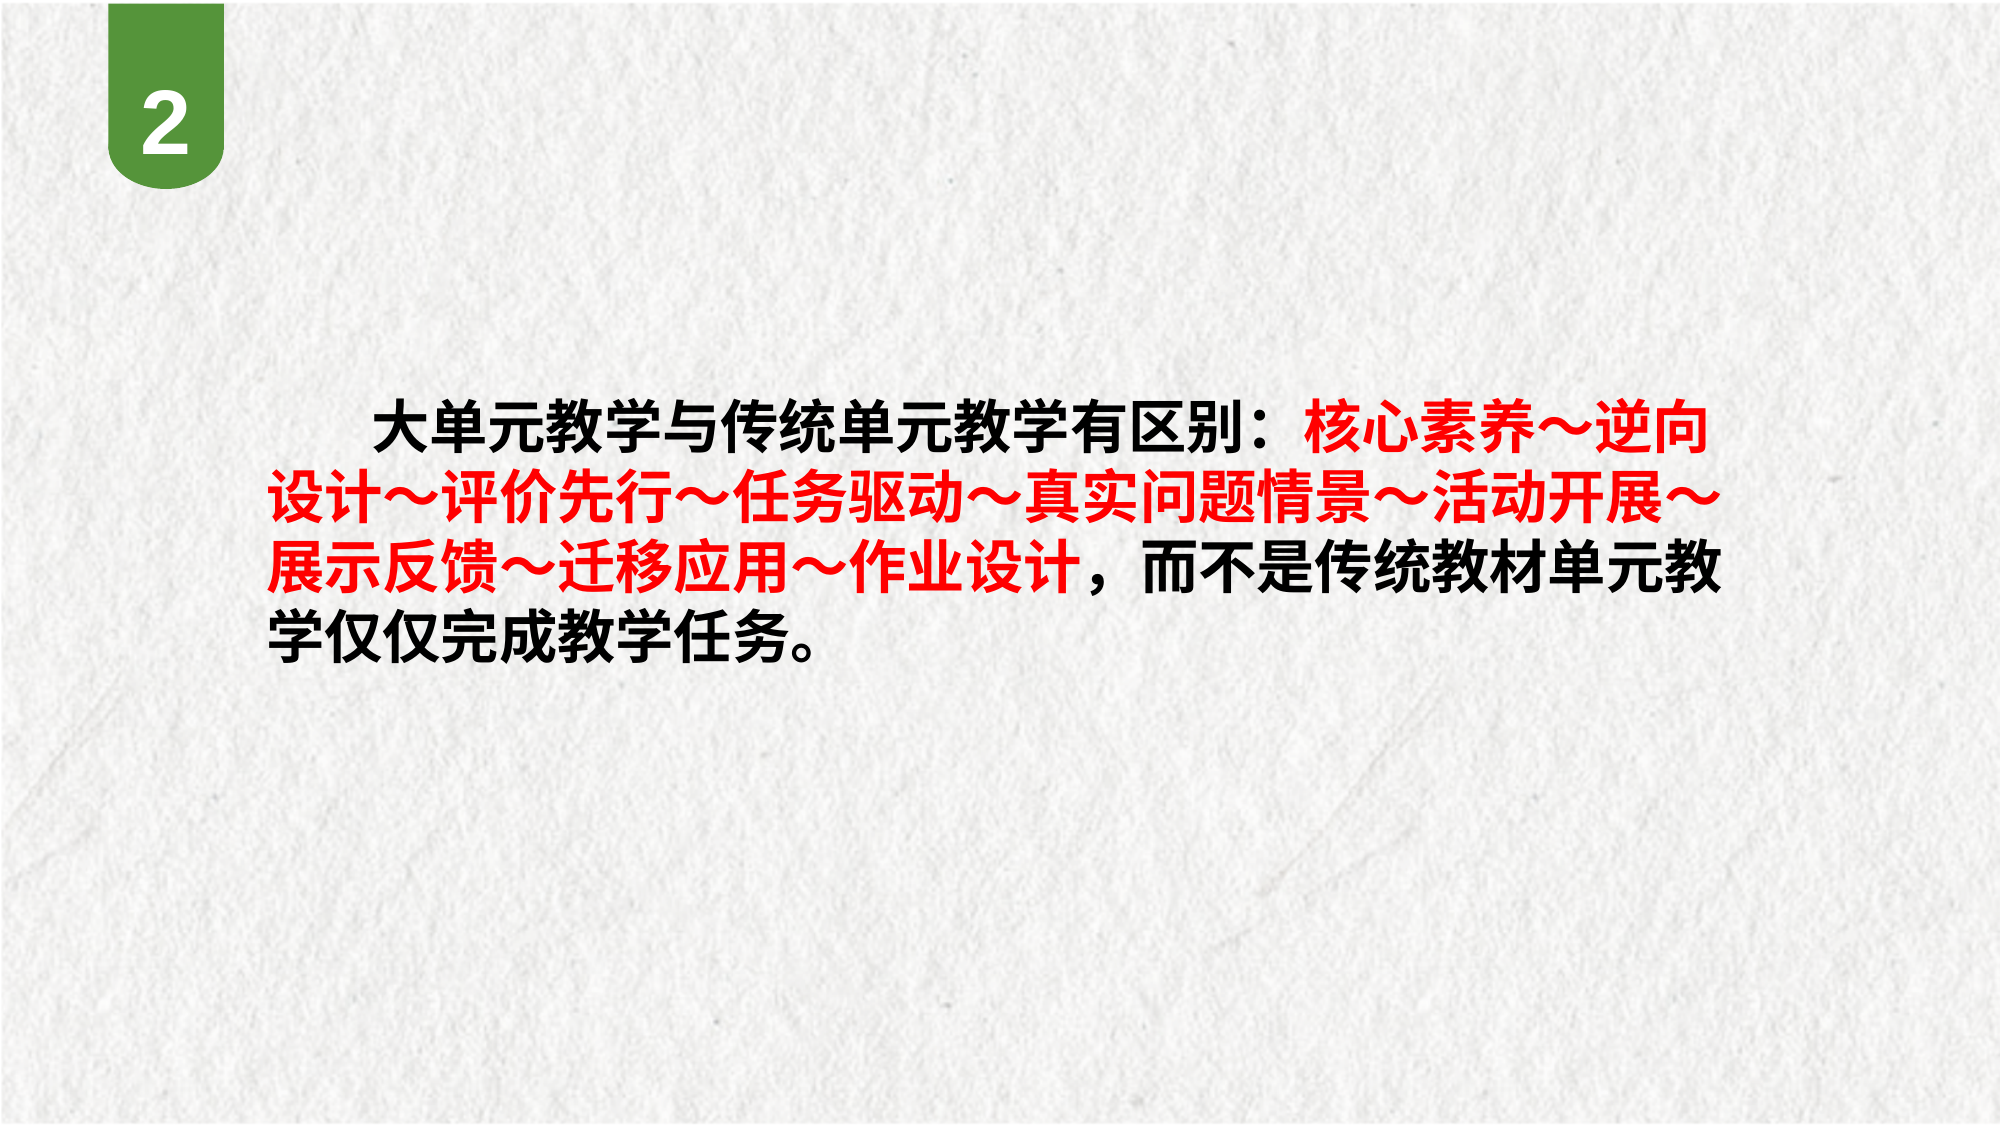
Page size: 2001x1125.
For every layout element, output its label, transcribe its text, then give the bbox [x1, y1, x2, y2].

picture [3, 2, 2000, 1125]
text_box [108, 3, 224, 189]
text_box 大单元教学与传统单元教学有区别：核心素养～逆向设计～评价先行～任务驱动～真实问题情景～活动开展～展示反馈～迁移应用～作业设计，而不是传统教材单元教学仅仅完成教学任务。 [251, 382, 1778, 954]
